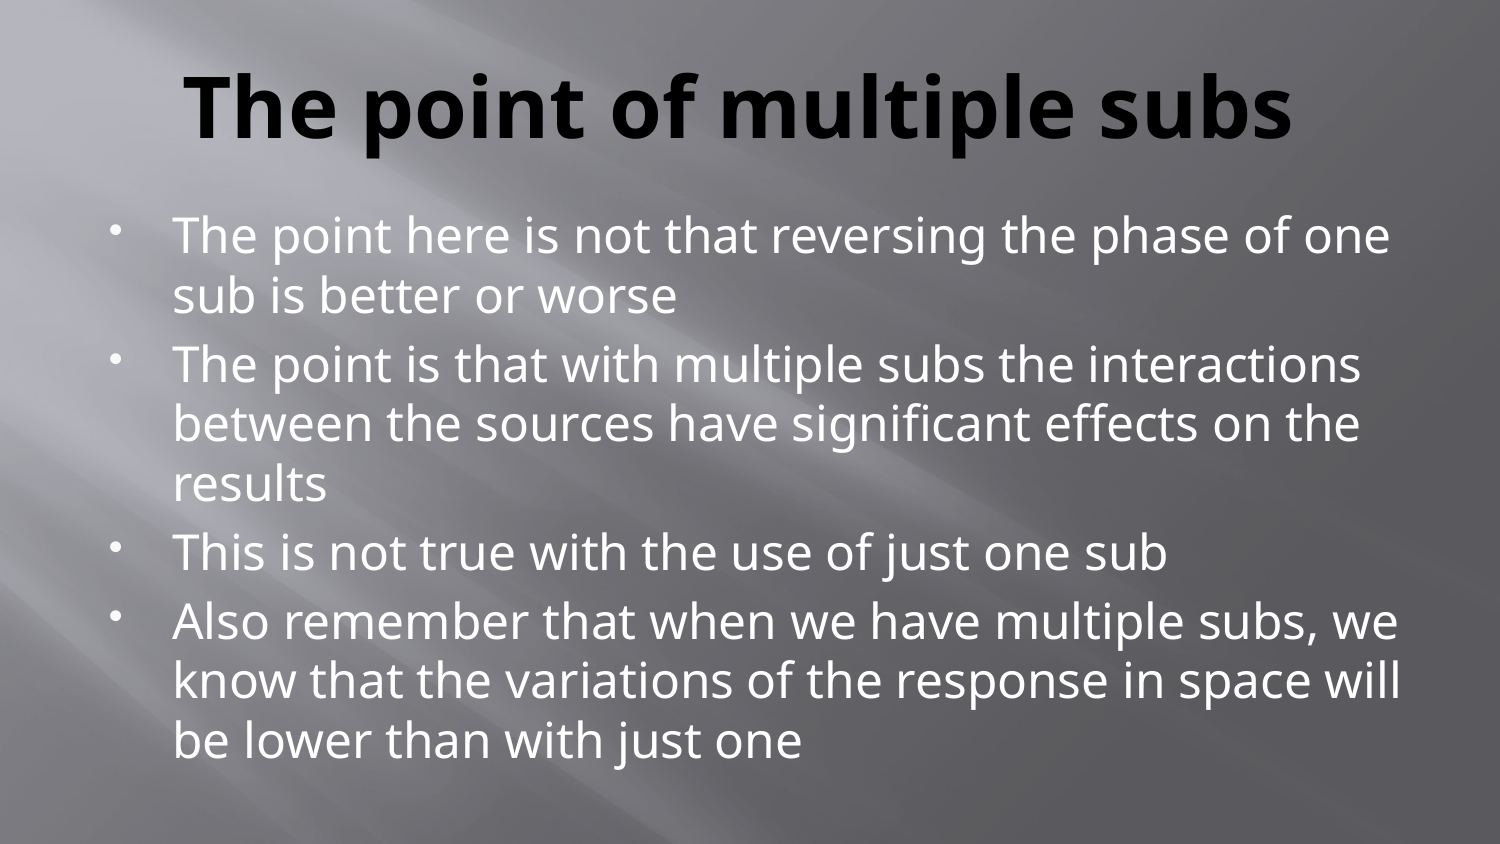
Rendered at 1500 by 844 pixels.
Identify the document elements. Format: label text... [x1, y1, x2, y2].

list The point here is not that reversing the phase of one sub is better or worse The point is that with multiple subs the interactions between the sources have significant effects on the results This is not true with the use of just one sub Also remember that when we have multiple subs, we know that the variations of the response in space will be lower than with just one [75, 196, 1425, 777]
title The point of multiple subs [75, 33, 1425, 175]
